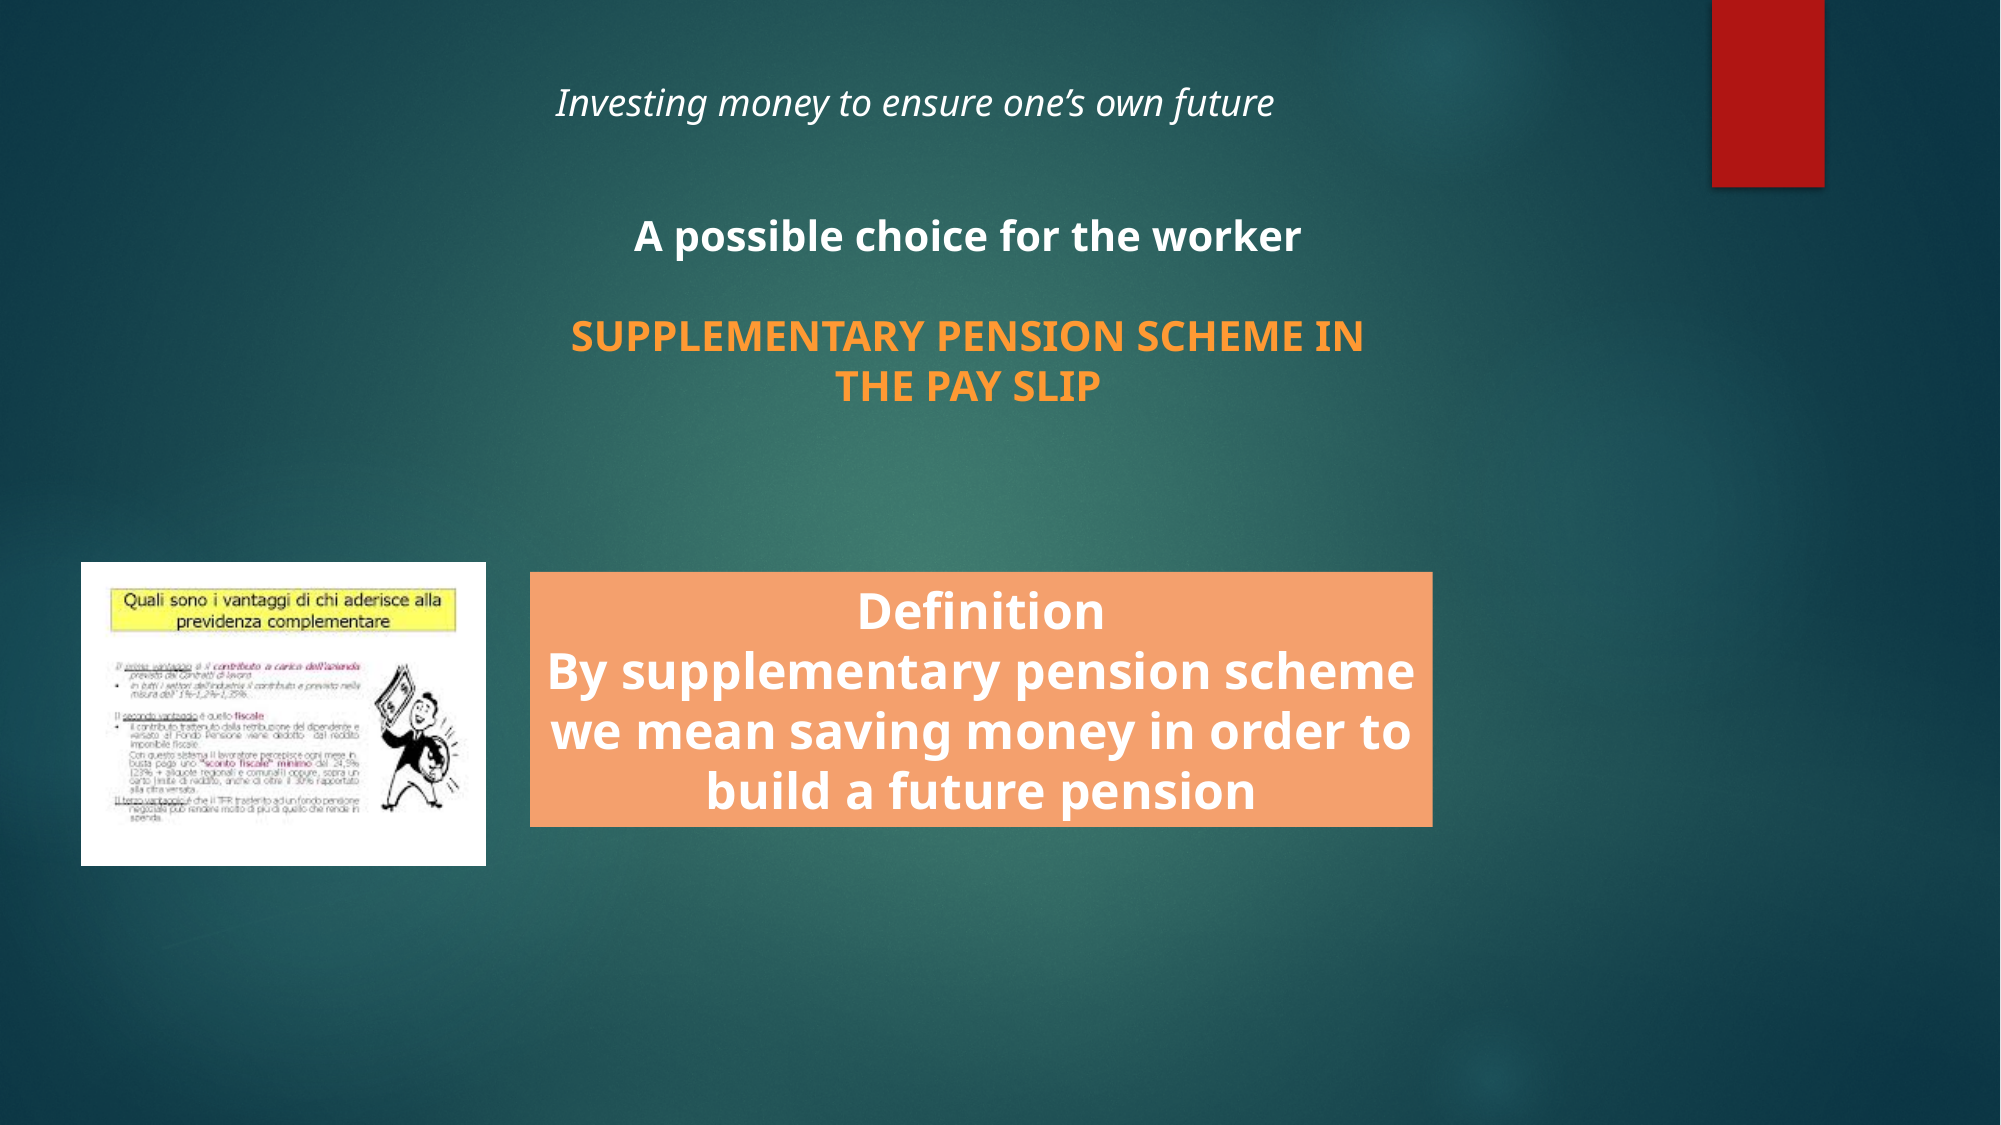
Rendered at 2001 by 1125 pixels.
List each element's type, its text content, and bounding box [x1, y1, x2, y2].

text_box Investing money to ensure one’s own future [369, 70, 1463, 131]
text_box Definition By supplementary pension scheme we mean saving money in order to build a future pension [530, 571, 1433, 827]
picture [0, 0, 2001, 1125]
title A possible choice for the worker SUPPLEMENTARY PENSION SCHEME IN THE PAY SLIP [516, 201, 1420, 450]
